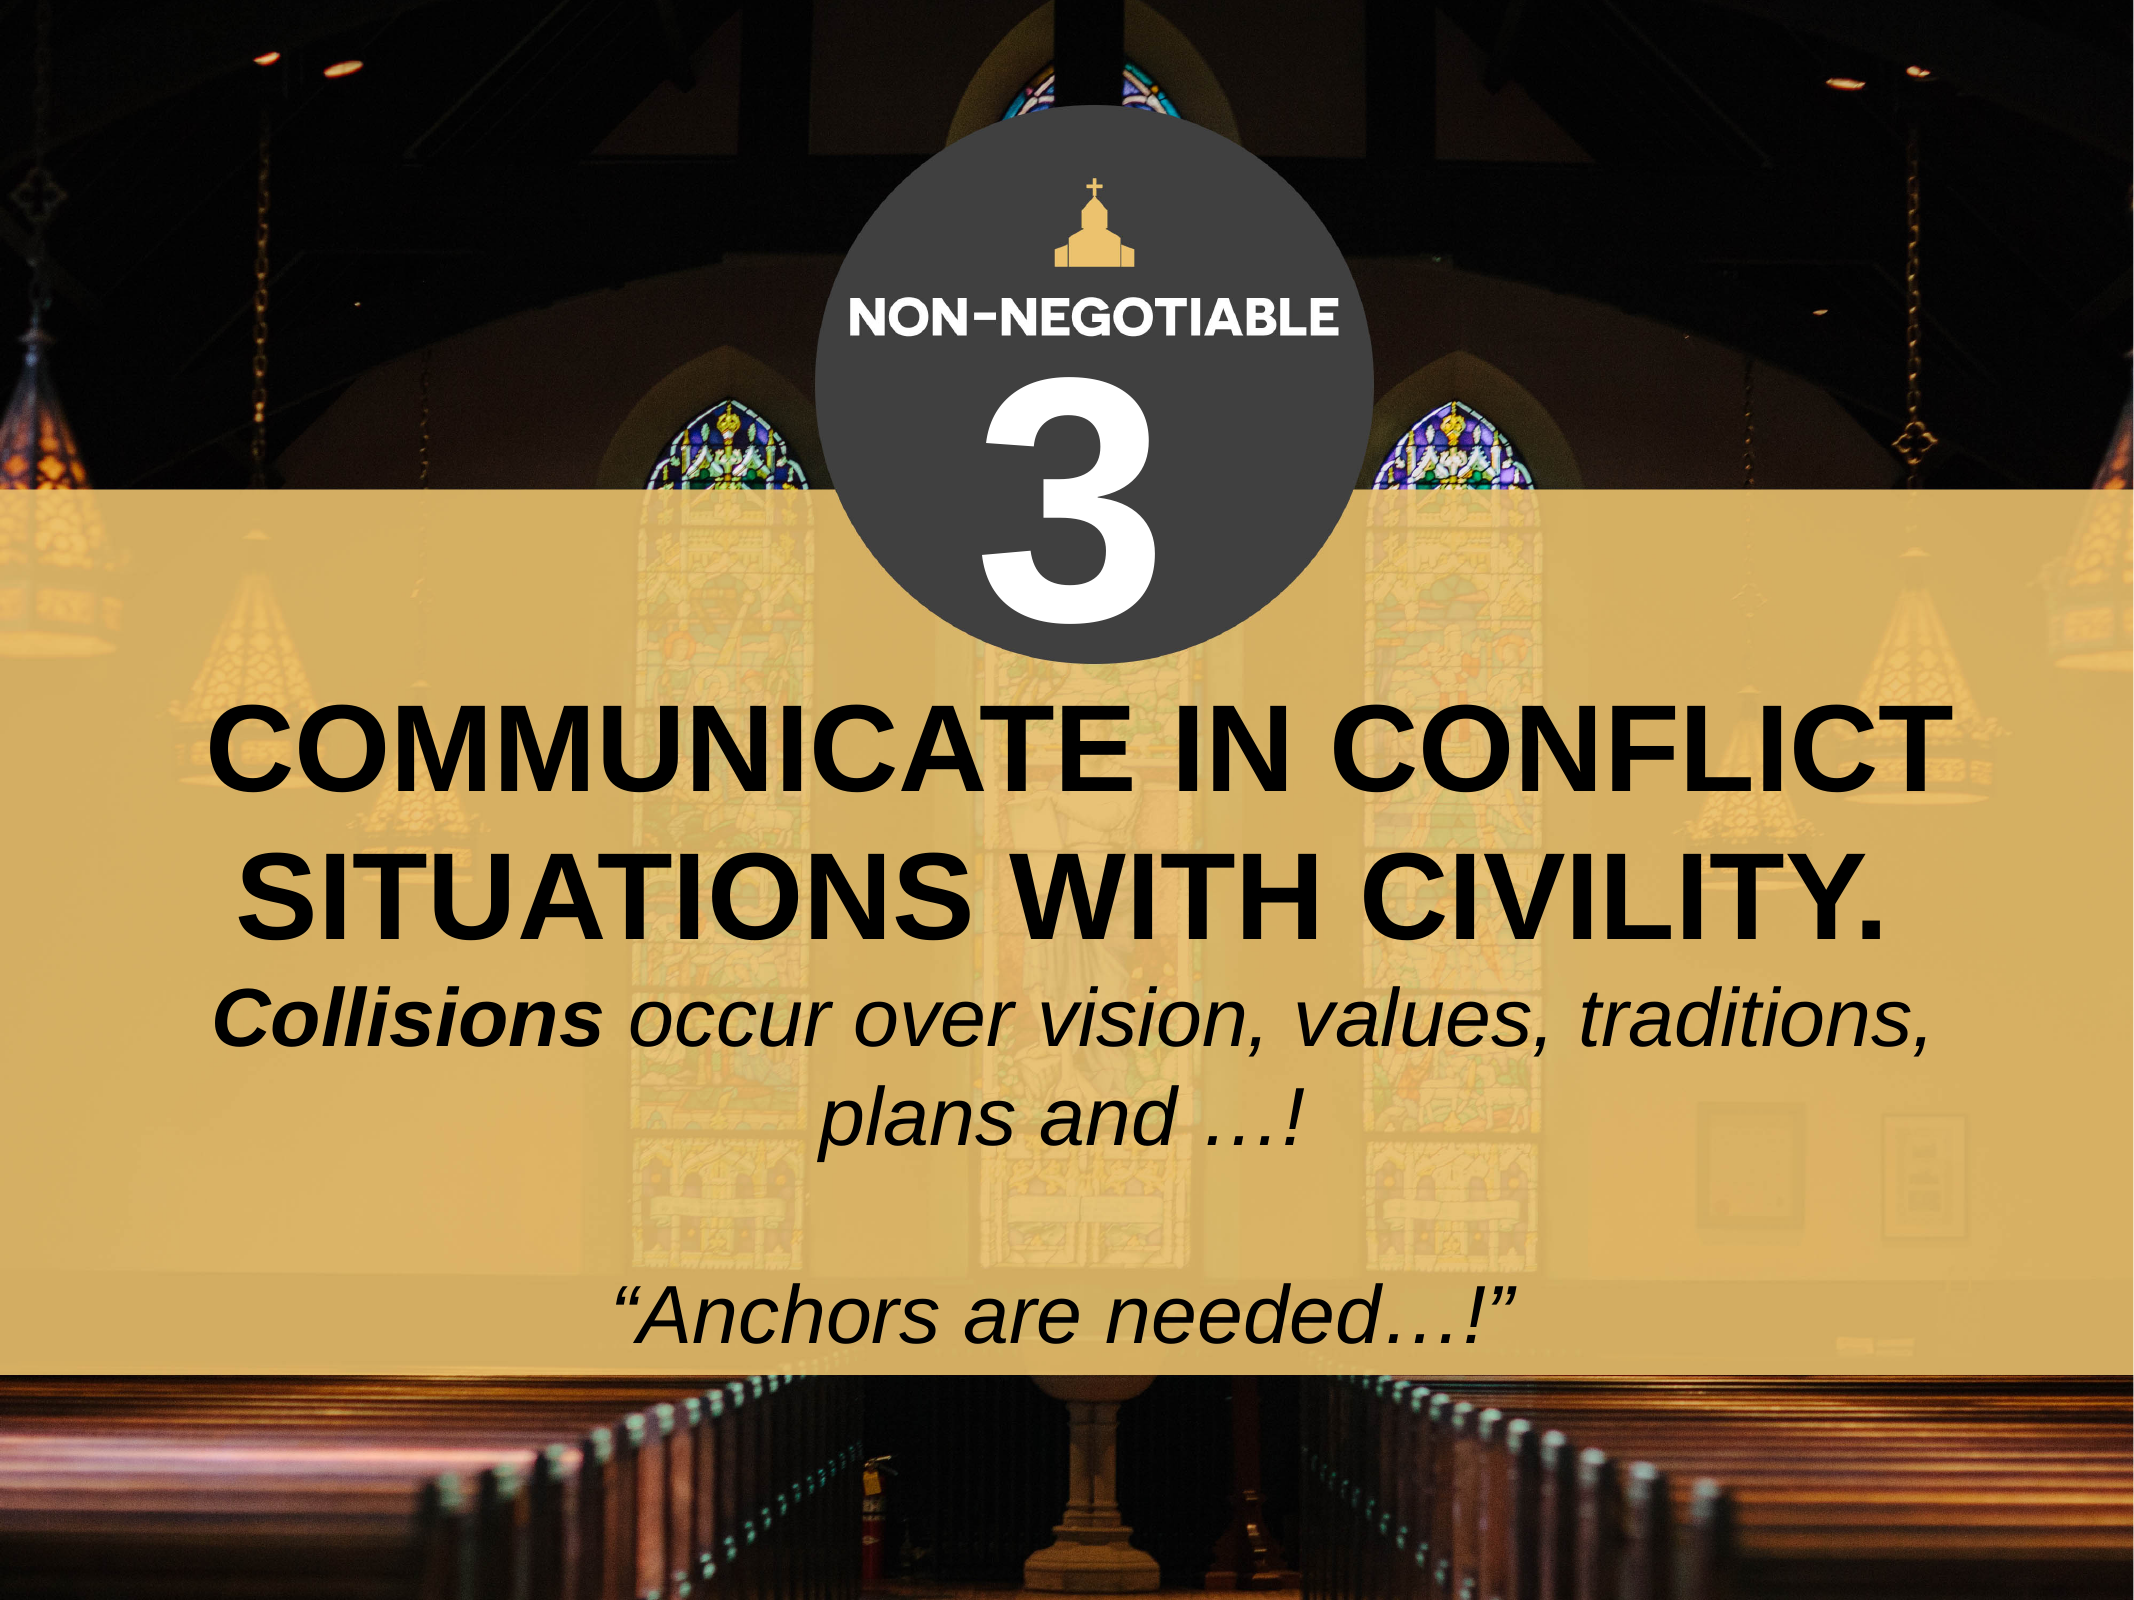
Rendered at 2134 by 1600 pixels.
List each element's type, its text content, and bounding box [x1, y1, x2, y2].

list Communicate in conflict situations with civility. Collisions occur over vision, values, traditions, plans and …! “Anchors are needed…!” [81, 666, 2045, 1361]
picture [0, 0, 2134, 1600]
text_box 3 [966, 263, 1167, 666]
